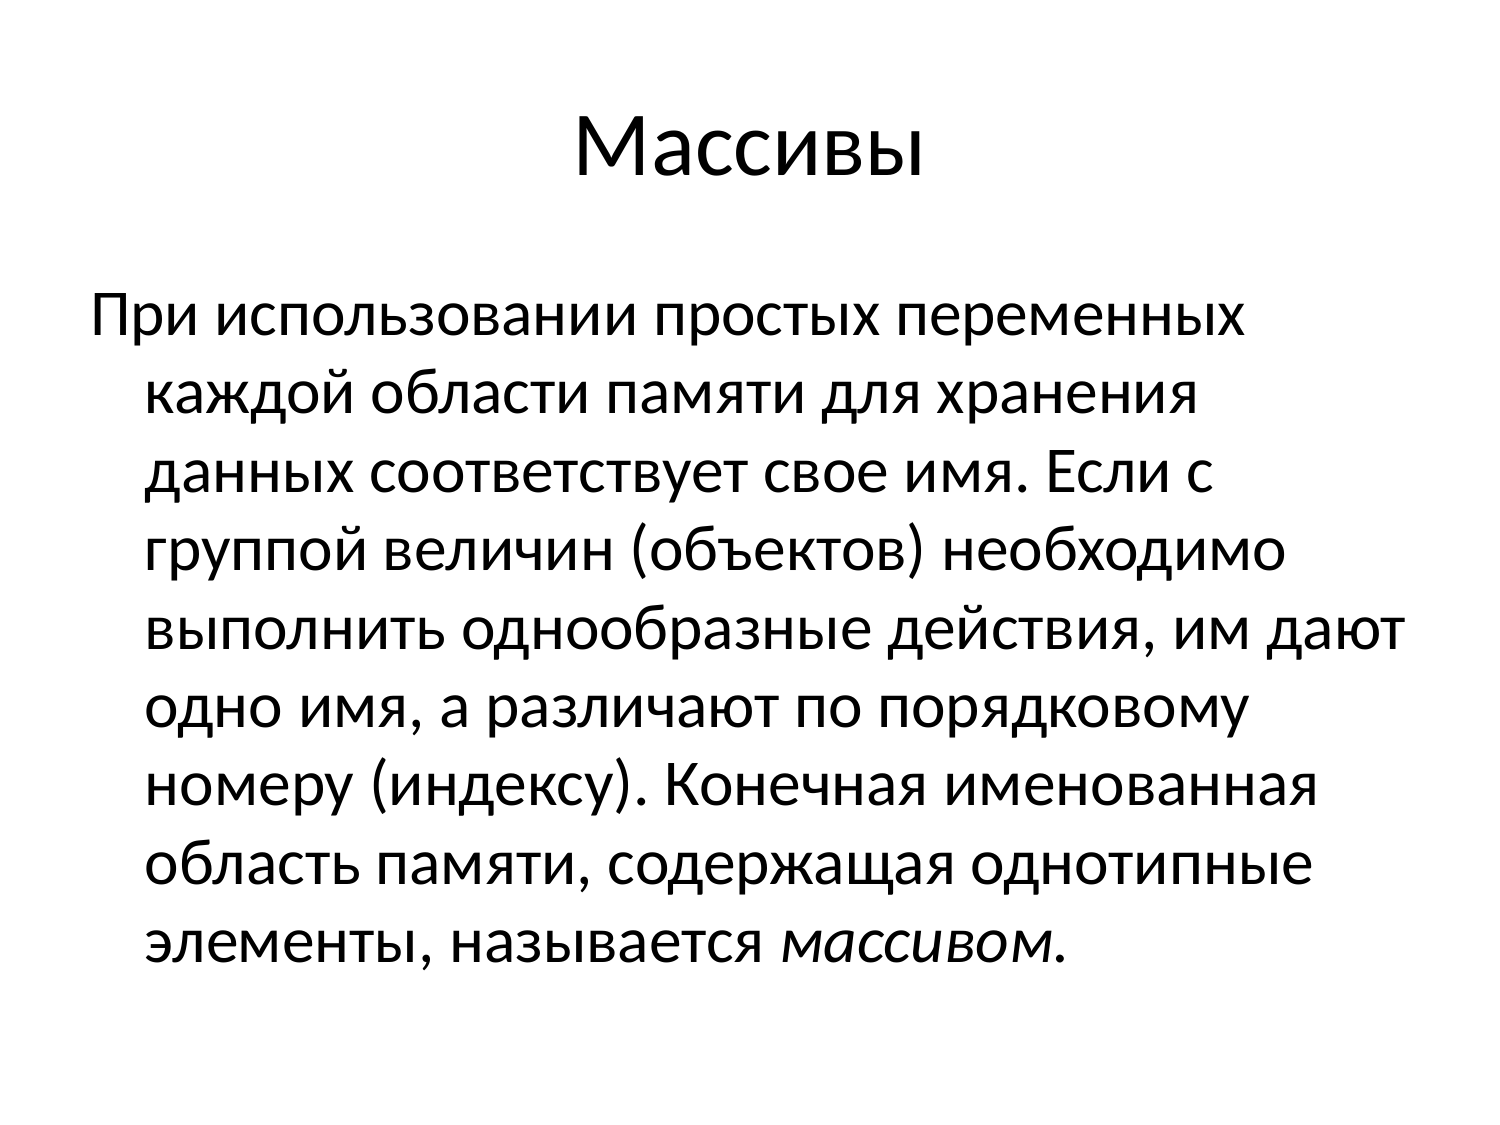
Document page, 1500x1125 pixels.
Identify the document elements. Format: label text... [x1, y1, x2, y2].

title Массивы [75, 45, 1425, 233]
list При использовании простых переменных каждой области памяти для хранения данных соответствует свое имя. Если с группой величин (объектов) необходимо выполнить однообразные действия, им дают одно имя, а различают по порядковому номеру (индексу). Конечная именованная область памяти, содержащая однотипные элементы, называется массивом. [75, 262, 1425, 1005]
